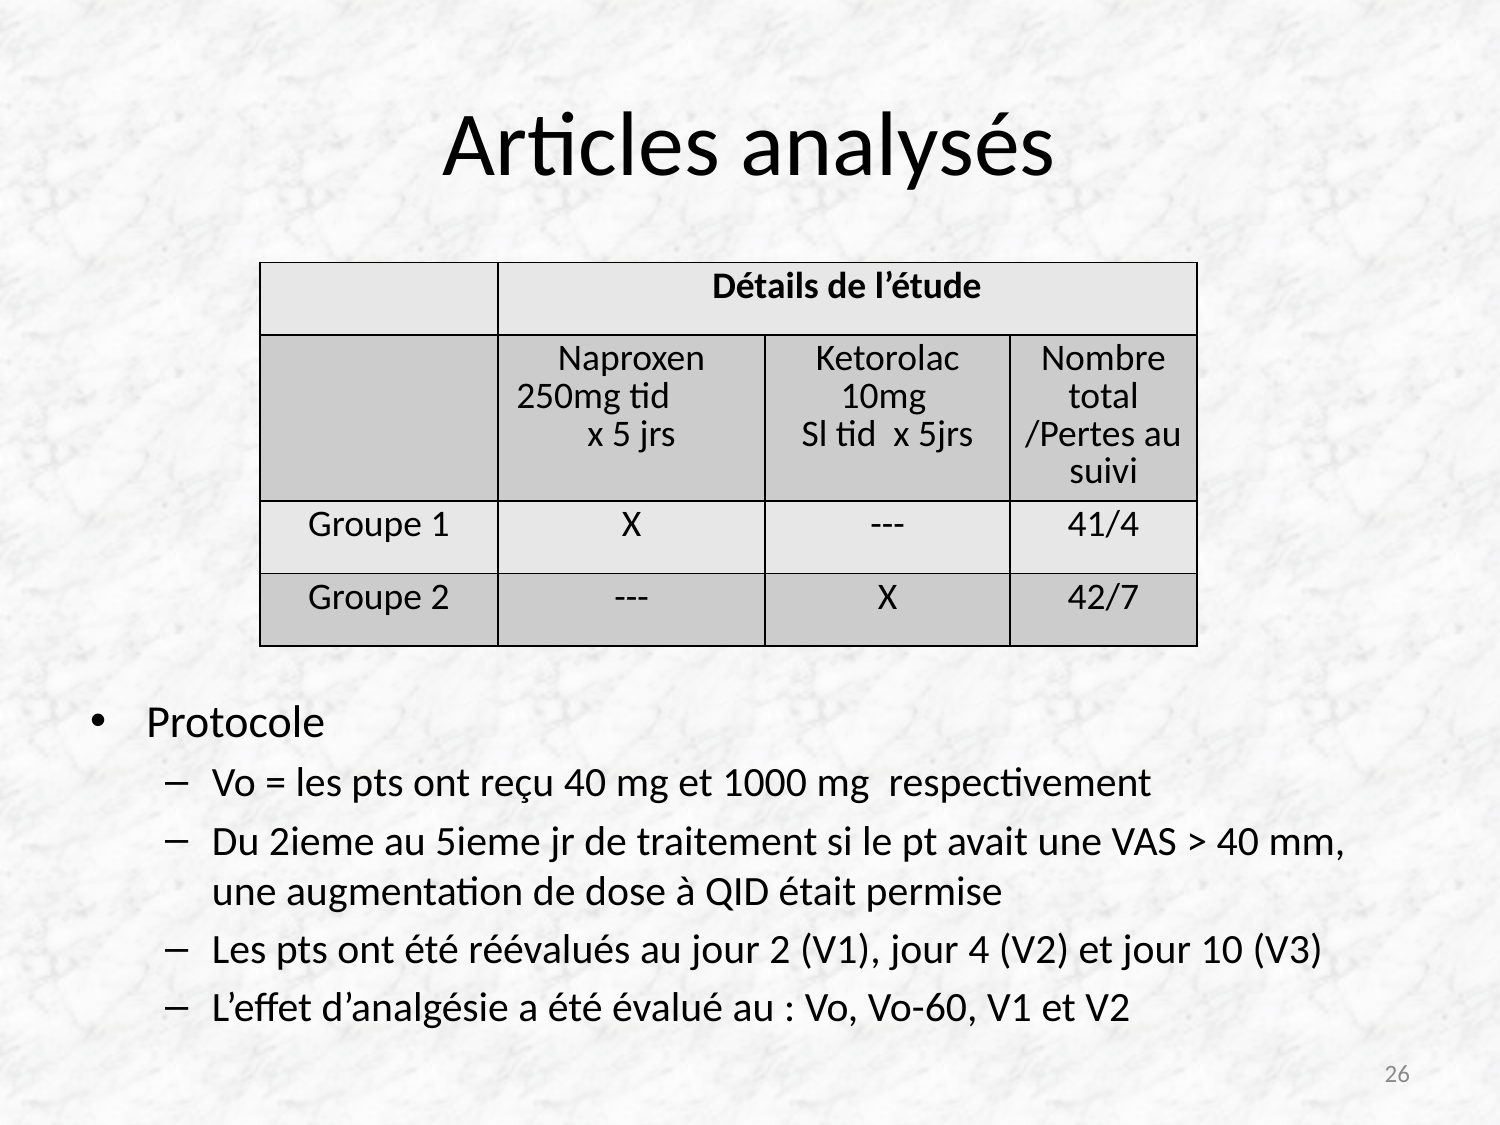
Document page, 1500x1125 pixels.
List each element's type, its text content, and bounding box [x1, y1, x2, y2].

title Articles analysés [75, 45, 1425, 233]
table_cell X [499, 502, 764, 573]
table_header Détails de l’étude [499, 263, 1196, 334]
table_cell 41/4 [1011, 502, 1196, 573]
table_cell --- [766, 502, 1009, 573]
table_cell [261, 336, 497, 500]
table_cell Naproxen 250mg tid x 5 jrs [499, 336, 764, 500]
table_cell 42/7 [1011, 574, 1196, 645]
table_cell Nombre total /Pertes au suivi [1011, 336, 1196, 500]
table_cell Groupe 2 [261, 574, 497, 645]
table_cell Groupe 1 [261, 502, 497, 573]
table_cell Ketorolac 10mg Sl tid x 5jrs [766, 336, 1009, 500]
table_cell --- [499, 574, 764, 645]
list Protocole Vo = les pts ont reçu 40 mg et 1000 mg respectivement Du 2ieme au 5ieme jr de traitement si le pt avait une VAS > 40 mm, une augmentation de dose à QID était permise Les pts ont été réévalués au jour 2 (V1), jour 4 (V2) et jour 10 (V3) L’effet d’analgésie a été évalué au : Vo, Vo-60, V1 et V2 [75, 262, 1425, 1103]
table_cell X [766, 574, 1009, 645]
table_header [261, 263, 497, 334]
slide_number 26 [1074, 1042, 1425, 1103]
